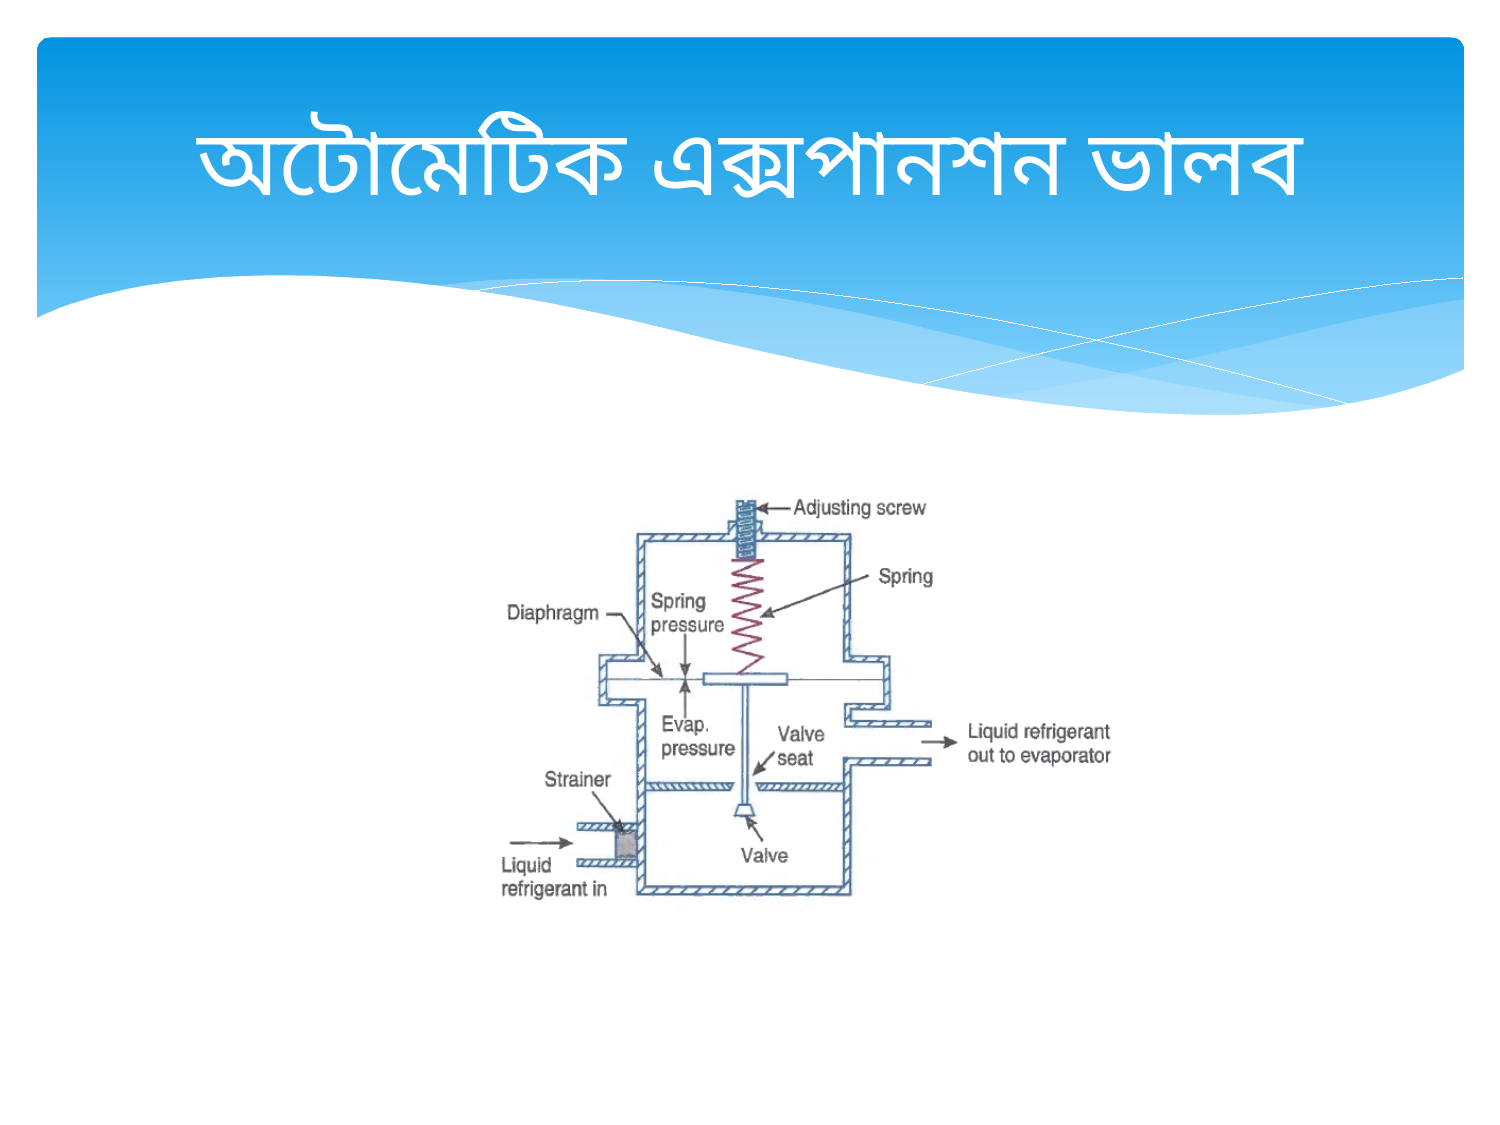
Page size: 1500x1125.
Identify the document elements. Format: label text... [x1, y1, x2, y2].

title অটোমেটিক এক্সপানশন ভালব [75, 55, 1425, 261]
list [437, 474, 1226, 913]
